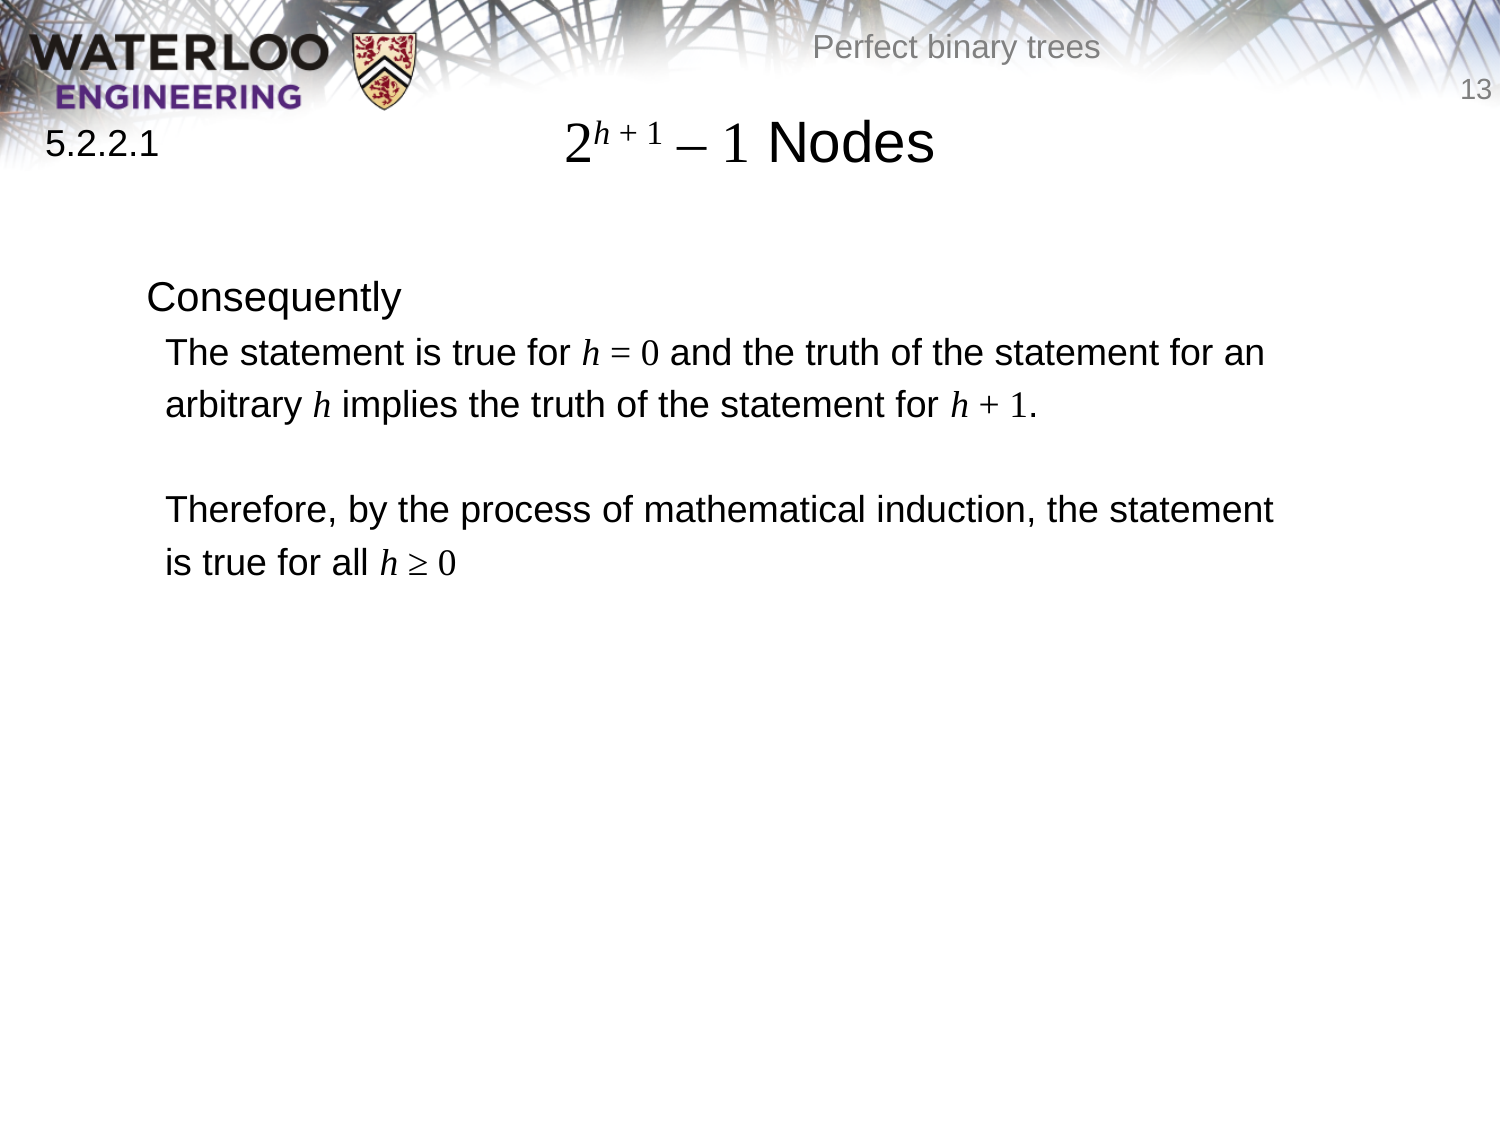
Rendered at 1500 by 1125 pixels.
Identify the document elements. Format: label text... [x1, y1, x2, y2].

list Consequently The statement is true for h = 0 and the truth of the statement for an arbitrary h implies the truth of the statement for h + 1. Therefore, by the process of mathematical induction, the statement is true for all h ≥ 0 [74, 262, 1426, 1006]
title 2h + 1 – 1 Nodes [74, 44, 1426, 233]
picture [0, 0, 1500, 1125]
text_box 5.2.2.1 [30, 111, 175, 172]
